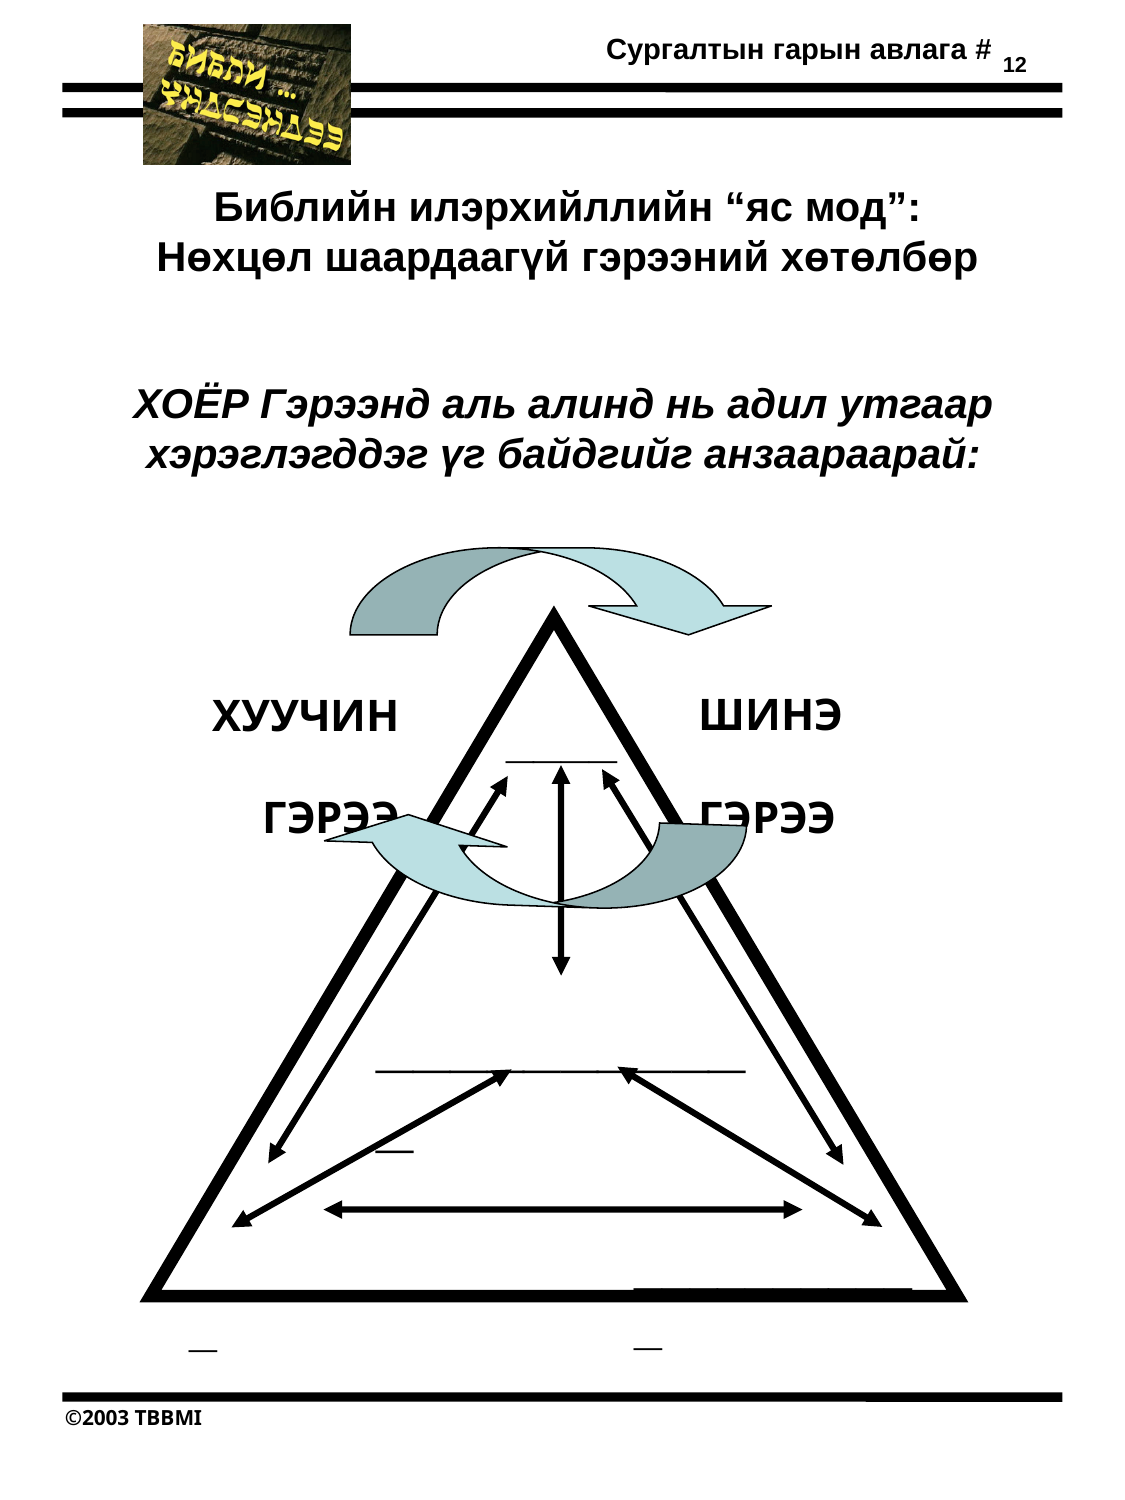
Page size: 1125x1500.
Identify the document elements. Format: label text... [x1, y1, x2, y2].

text_box Библийн илэрхийллийн “яс мод”: Нөхцөл шаардаагүй гэрээний хөтөлбөр [39, 172, 1096, 288]
text_box [353, 548, 538, 616]
text_box ХОЁР Гэрээнд аль алинд нь адил утгаар хэрэглэгддэг үг байдгийг анзаараарай: [66, 369, 1061, 484]
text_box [0, 617, 1125, 1366]
text_box [353, 547, 772, 616]
picture [143, 24, 351, 165]
text_box 12 [958, 18, 1072, 85]
